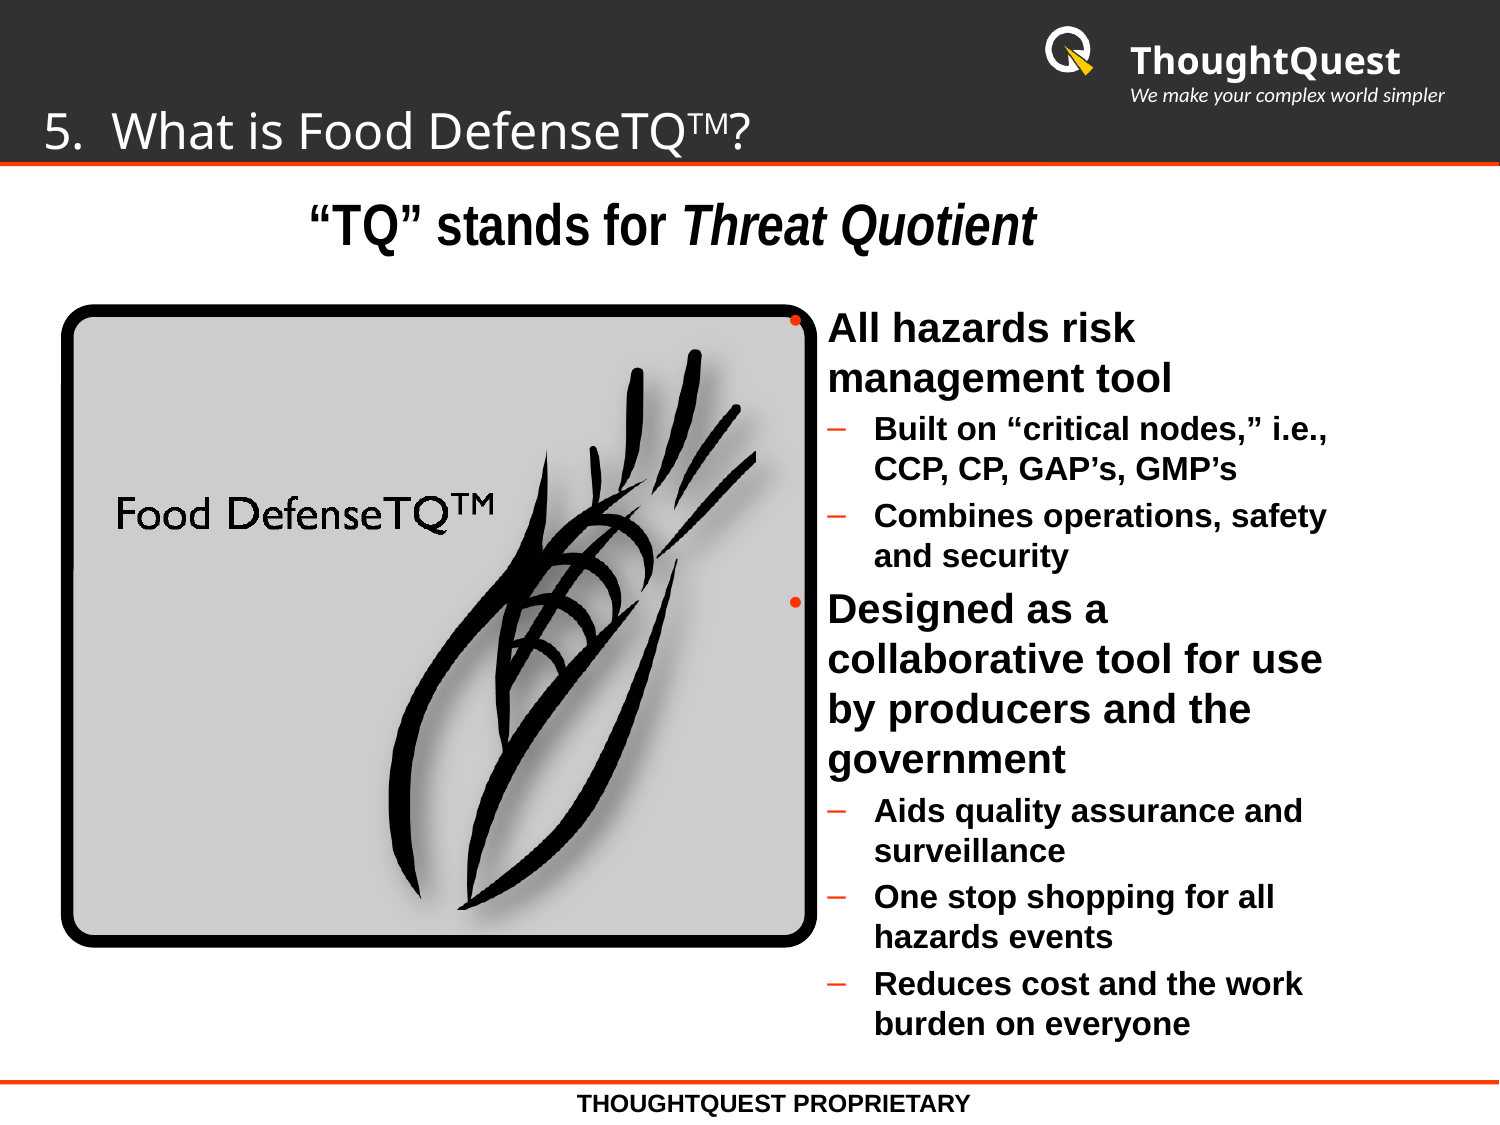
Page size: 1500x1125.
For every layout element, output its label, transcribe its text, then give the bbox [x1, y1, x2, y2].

title 5. What is Food DefenseTQTM? [42, 30, 1500, 168]
picture [66, 310, 812, 942]
text_box “TQ” stands for Threat Quotient [294, 179, 1177, 265]
list All hazards risk management tool Built on “critical nodes,” i.e., CCP, CP, GAP’s, GMP’s Combines operations, safety and security Designed as a collaborative tool for use by producers and the government Aids quality assurance and surveillance One stop shopping for all hazards events Reduces cost and the work burden on everyone [788, 293, 1392, 904]
footer THOUGHTQUEST PROPRIETARY [486, 1046, 1062, 1125]
picture [1043, 24, 1095, 30]
